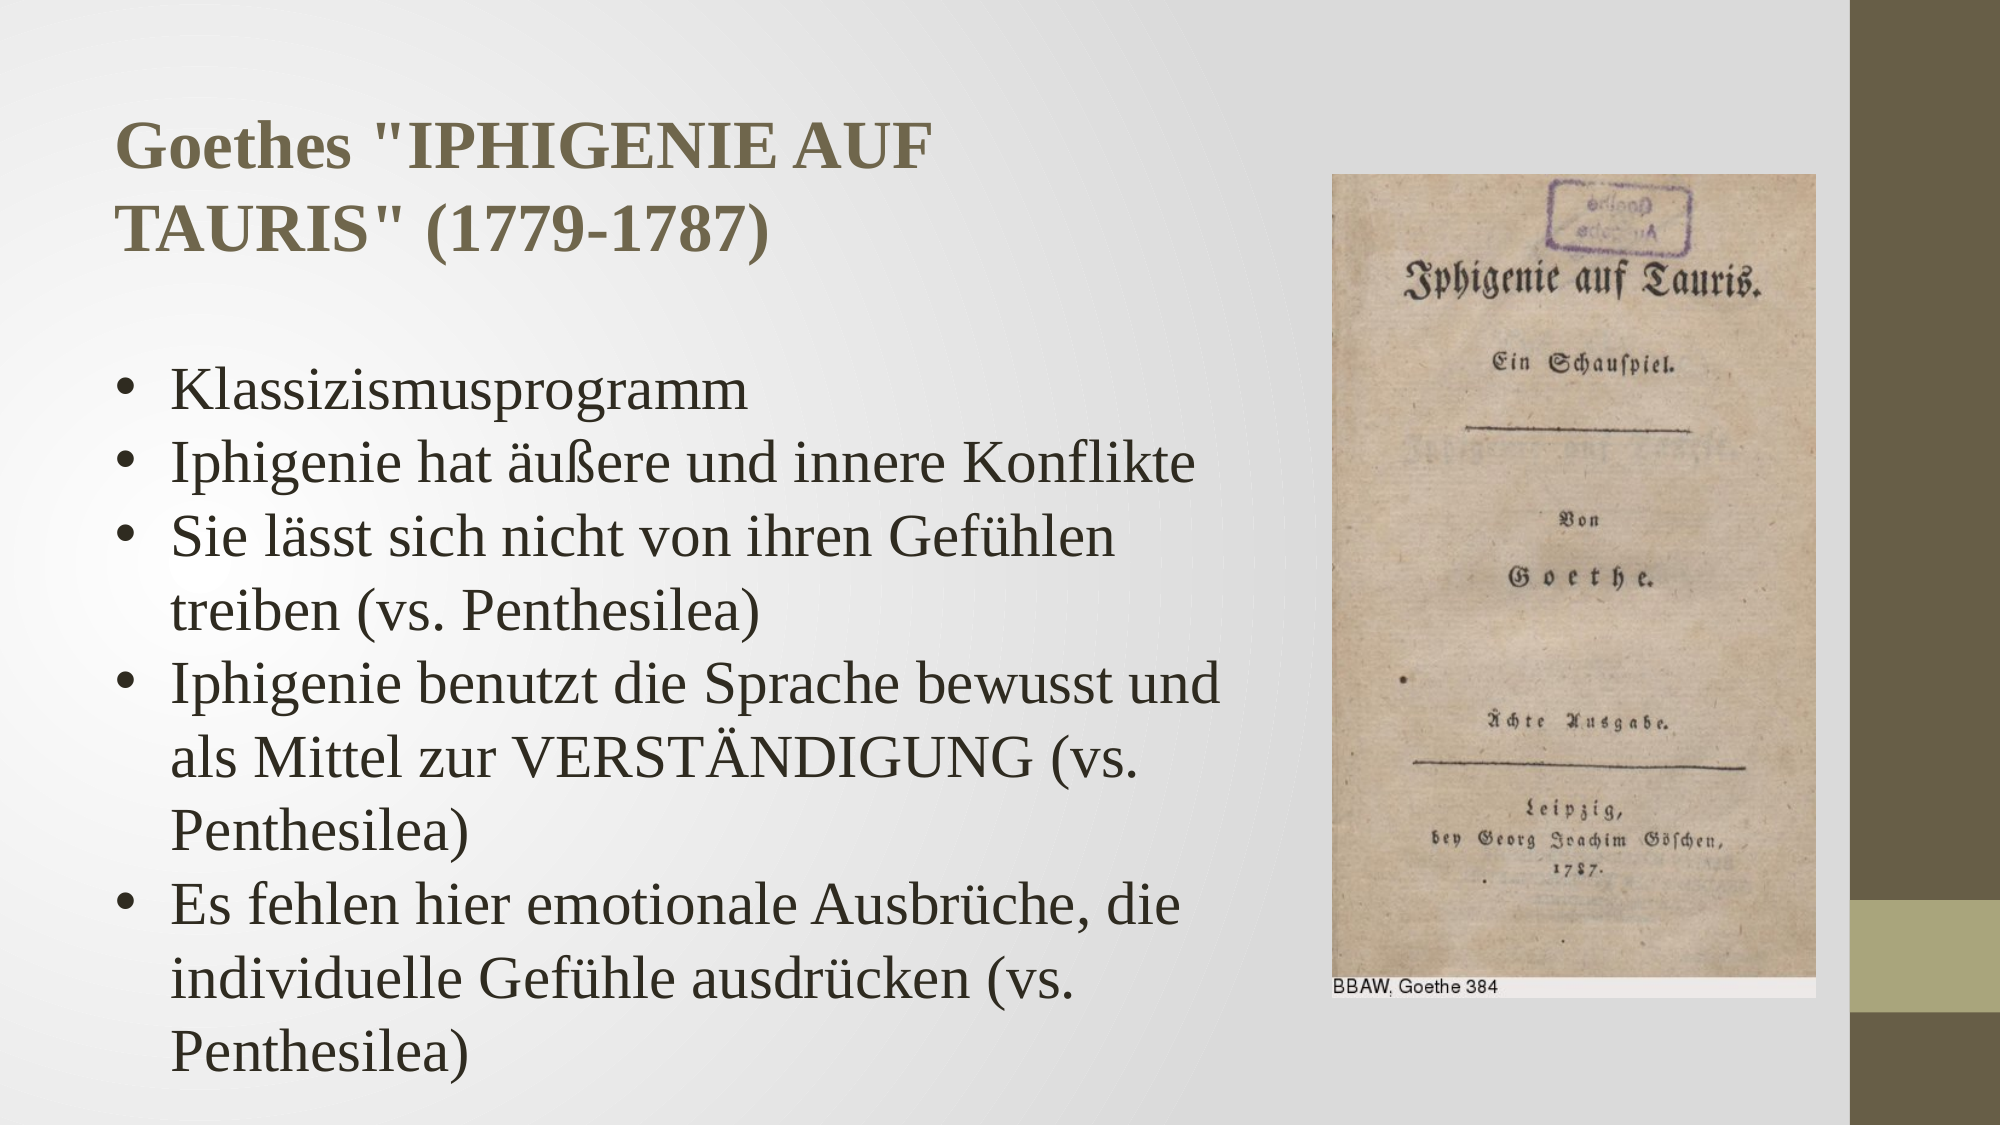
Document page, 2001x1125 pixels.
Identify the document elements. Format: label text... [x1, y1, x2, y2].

text_box Goethes "IPHIGENIE AUF TAURIS" (1779-1787) Klassizismusprogramm Iphigenie hat äußere und innere Konflikte Sie lässt sich nicht von ihren Gefühlen treiben (vs. Penthesilea) Iphigenie benutzt die Sprache bewusst und als Mittel zur VERSTÄNDIGUNG (vs. Penthesilea) Es fehlen hier emotionale Ausbrüche, die individuelle Gefühle ausdrücken (vs. Penthesilea) [99, 92, 1250, 1100]
picture [1331, 174, 1817, 998]
